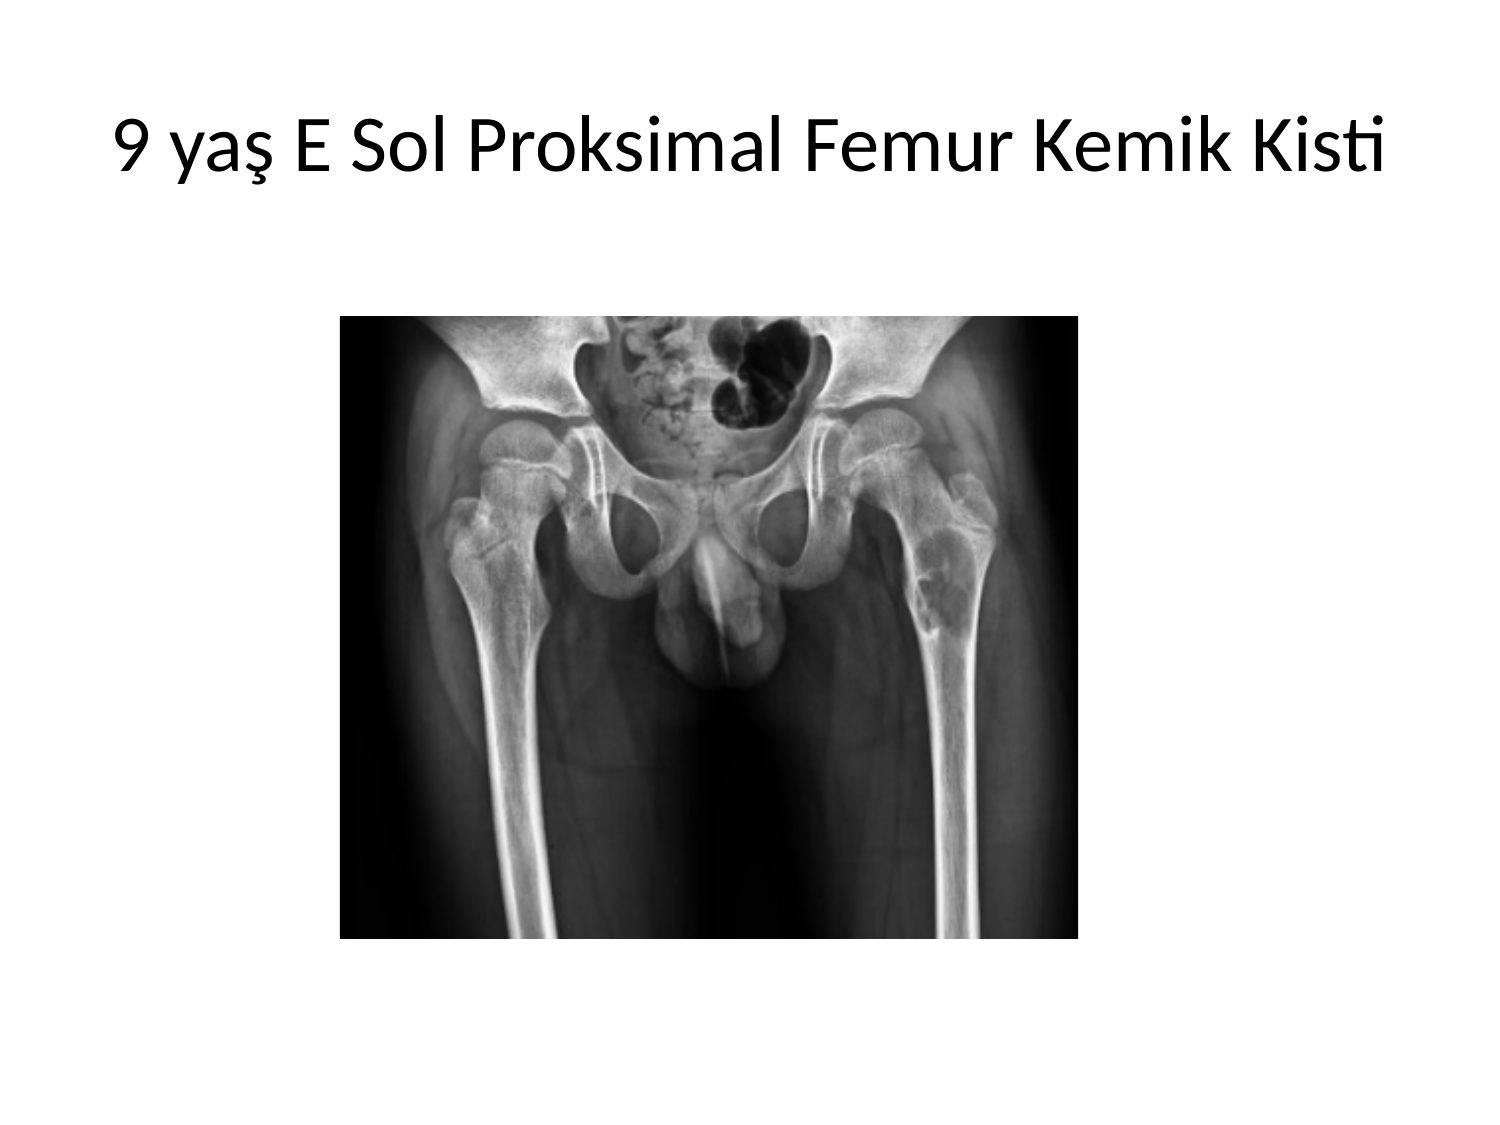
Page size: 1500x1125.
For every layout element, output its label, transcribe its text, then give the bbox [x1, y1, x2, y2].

title 9 yaş E Sol Proksimal Femur Kemik Kisti [75, 45, 1425, 233]
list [339, 316, 1079, 939]
